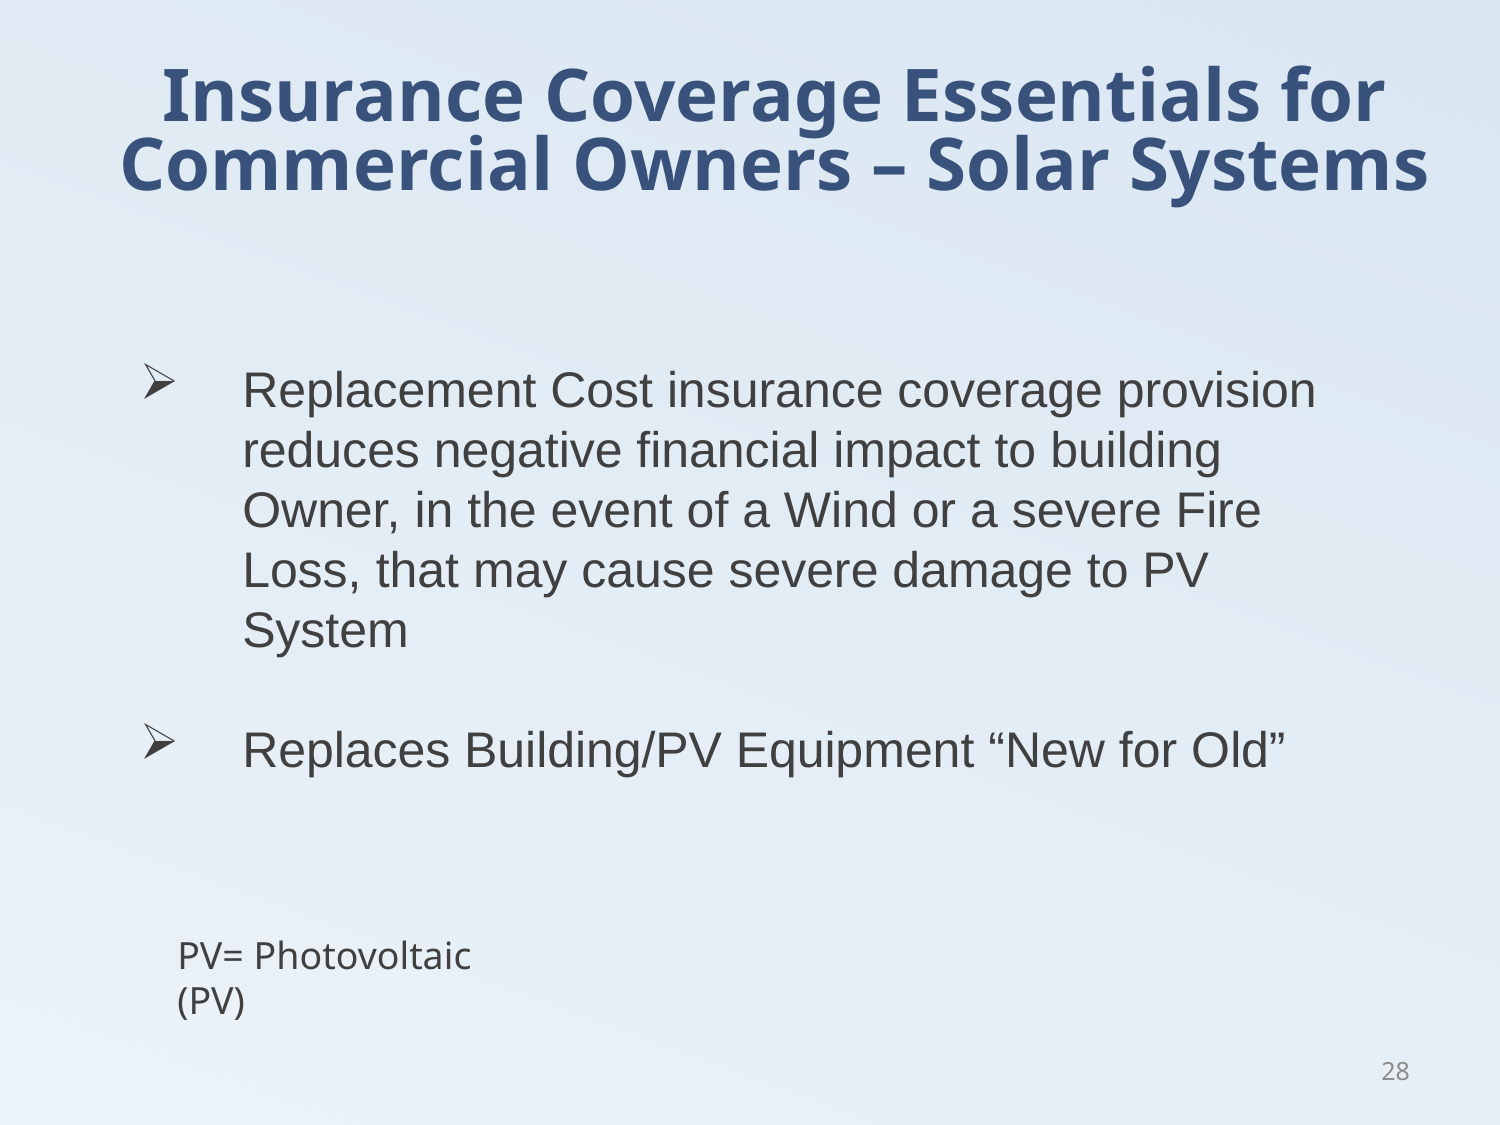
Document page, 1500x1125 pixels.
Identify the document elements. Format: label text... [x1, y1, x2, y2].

slide_number 28 [1074, 1042, 1425, 1103]
title Insurance Coverage Essentials for Commercial Owners – Solar Systems [99, 37, 1451, 213]
text_box PV= Photovoltaic (PV) [162, 924, 550, 1030]
text_box Replacement Cost insurance coverage provision reduces negative financial impact to building Owner, in the event of a Wind or a severe Fire Loss, that may cause severe damage to PV System Replaces Building/PV Equipment “New for Old” [125, 349, 1375, 785]
